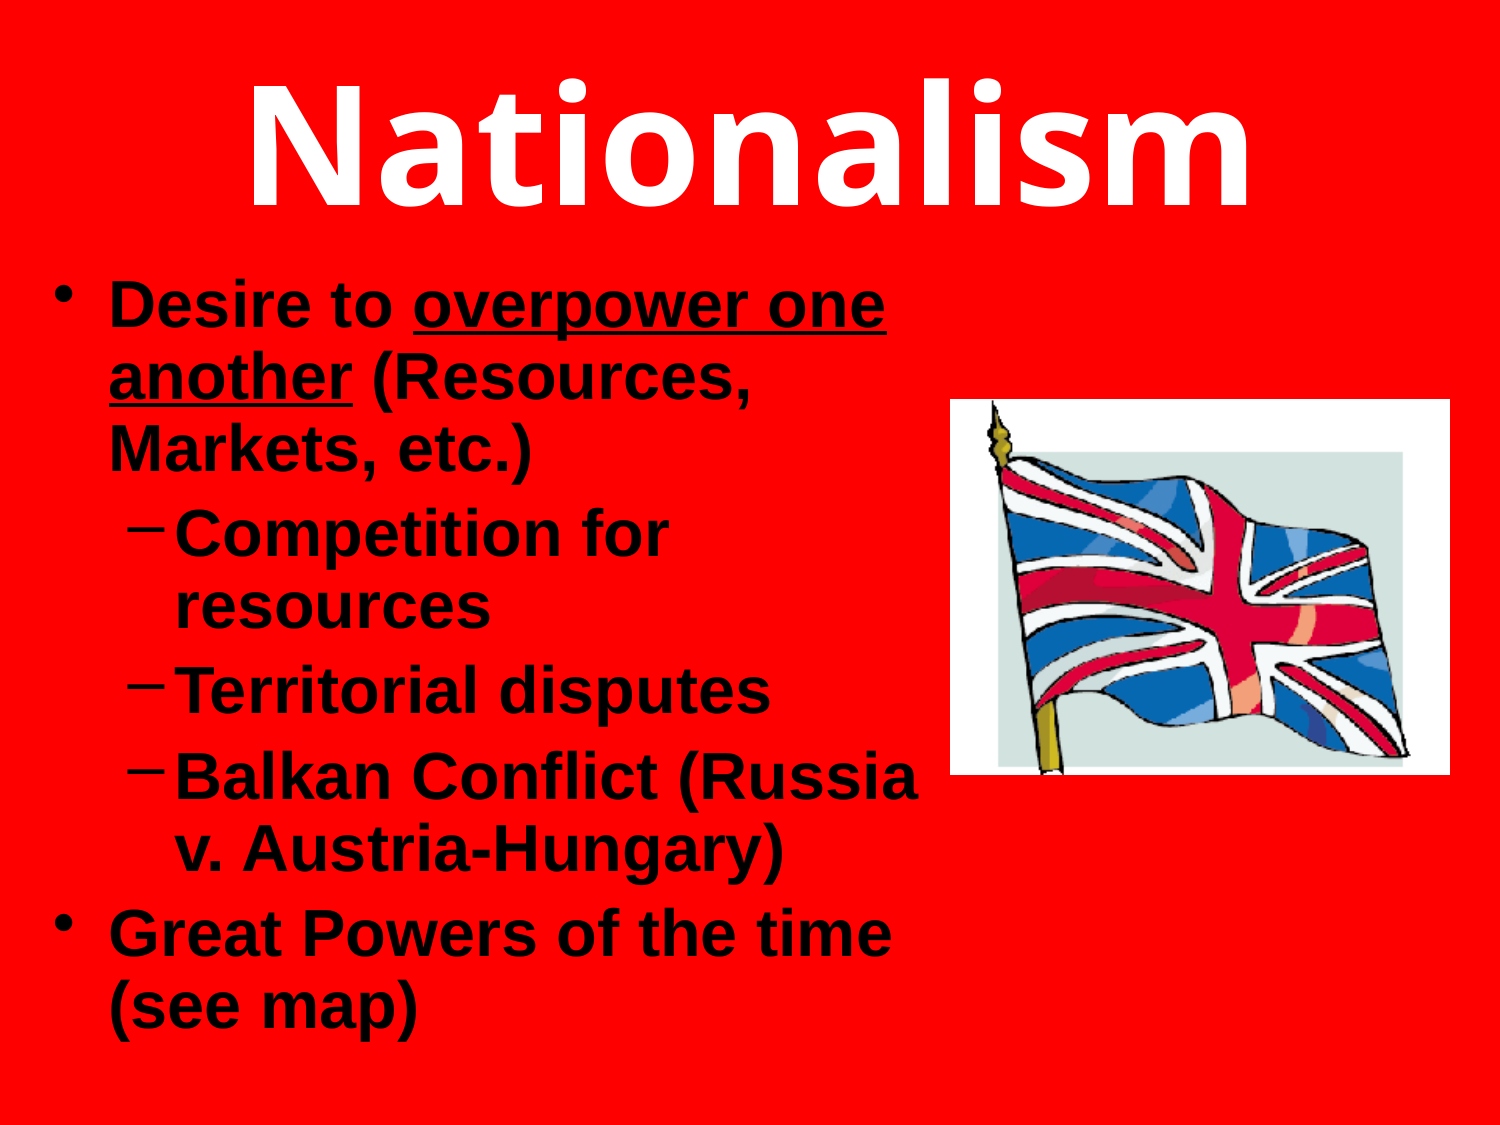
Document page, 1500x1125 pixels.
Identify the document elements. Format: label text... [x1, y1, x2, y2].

picture [949, 399, 1451, 776]
list Desire to overpower one another (Resources, Markets, etc.) Competition for resources Territorial disputes Balkan Conflict (Russia v. Austria-Hungary) Great Powers of the time (see map) [37, 262, 976, 1101]
title Nationalism [74, 44, 1426, 233]
